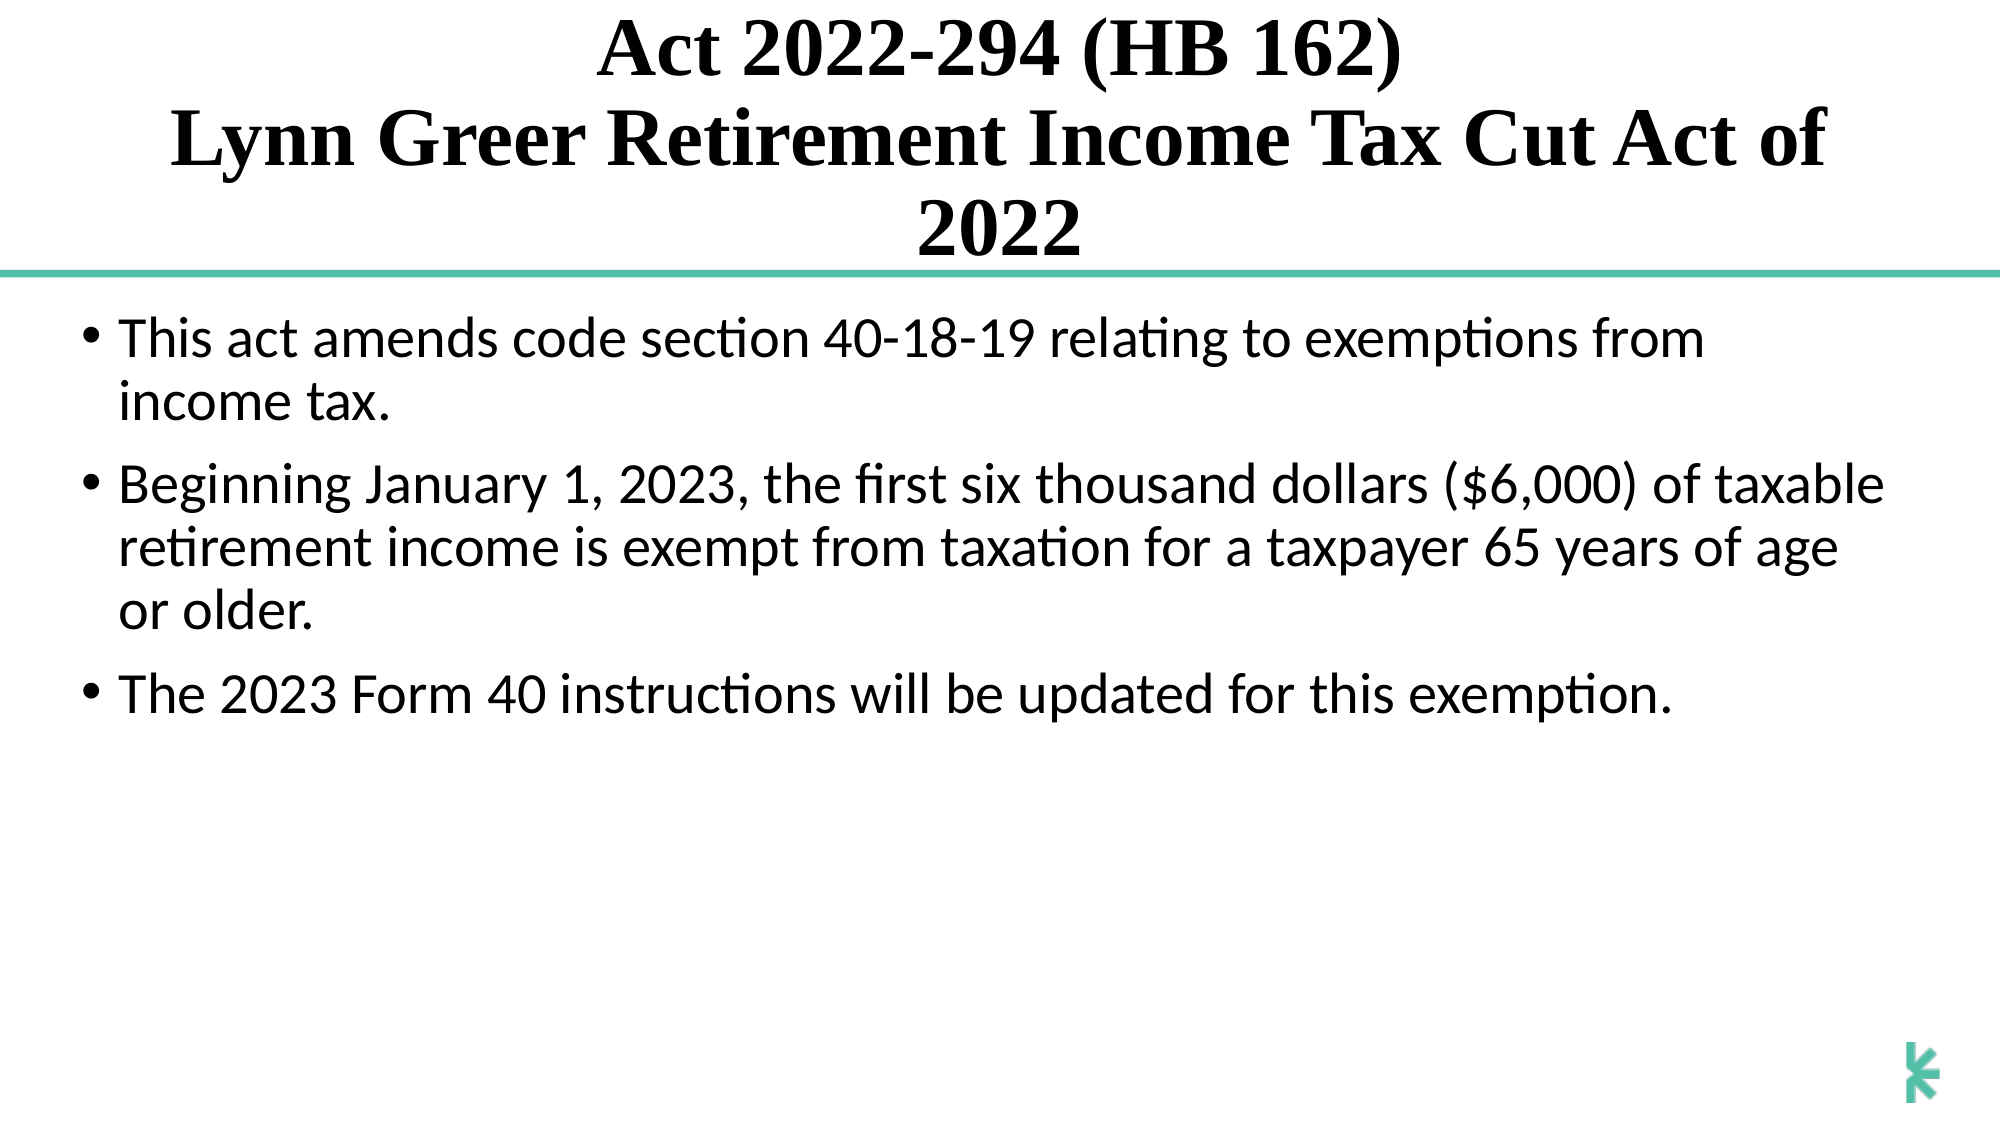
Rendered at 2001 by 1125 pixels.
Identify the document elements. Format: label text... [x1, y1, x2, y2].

list This act amends code section 40-18-19 relating to exemptions from income tax. Beginning January 1, 2023, the first six thousand dollars ($6,000) of taxable retirement income is exempt from taxation for a taxpayer 65 years of age or older. The 2023 Form 40 instructions will be updated for this exemption. [66, 299, 1909, 1066]
title Act 2022-294 (HB 162) Lynn Greer Retirement Income Tax Cut Act of 2022 [137, 0, 1863, 278]
